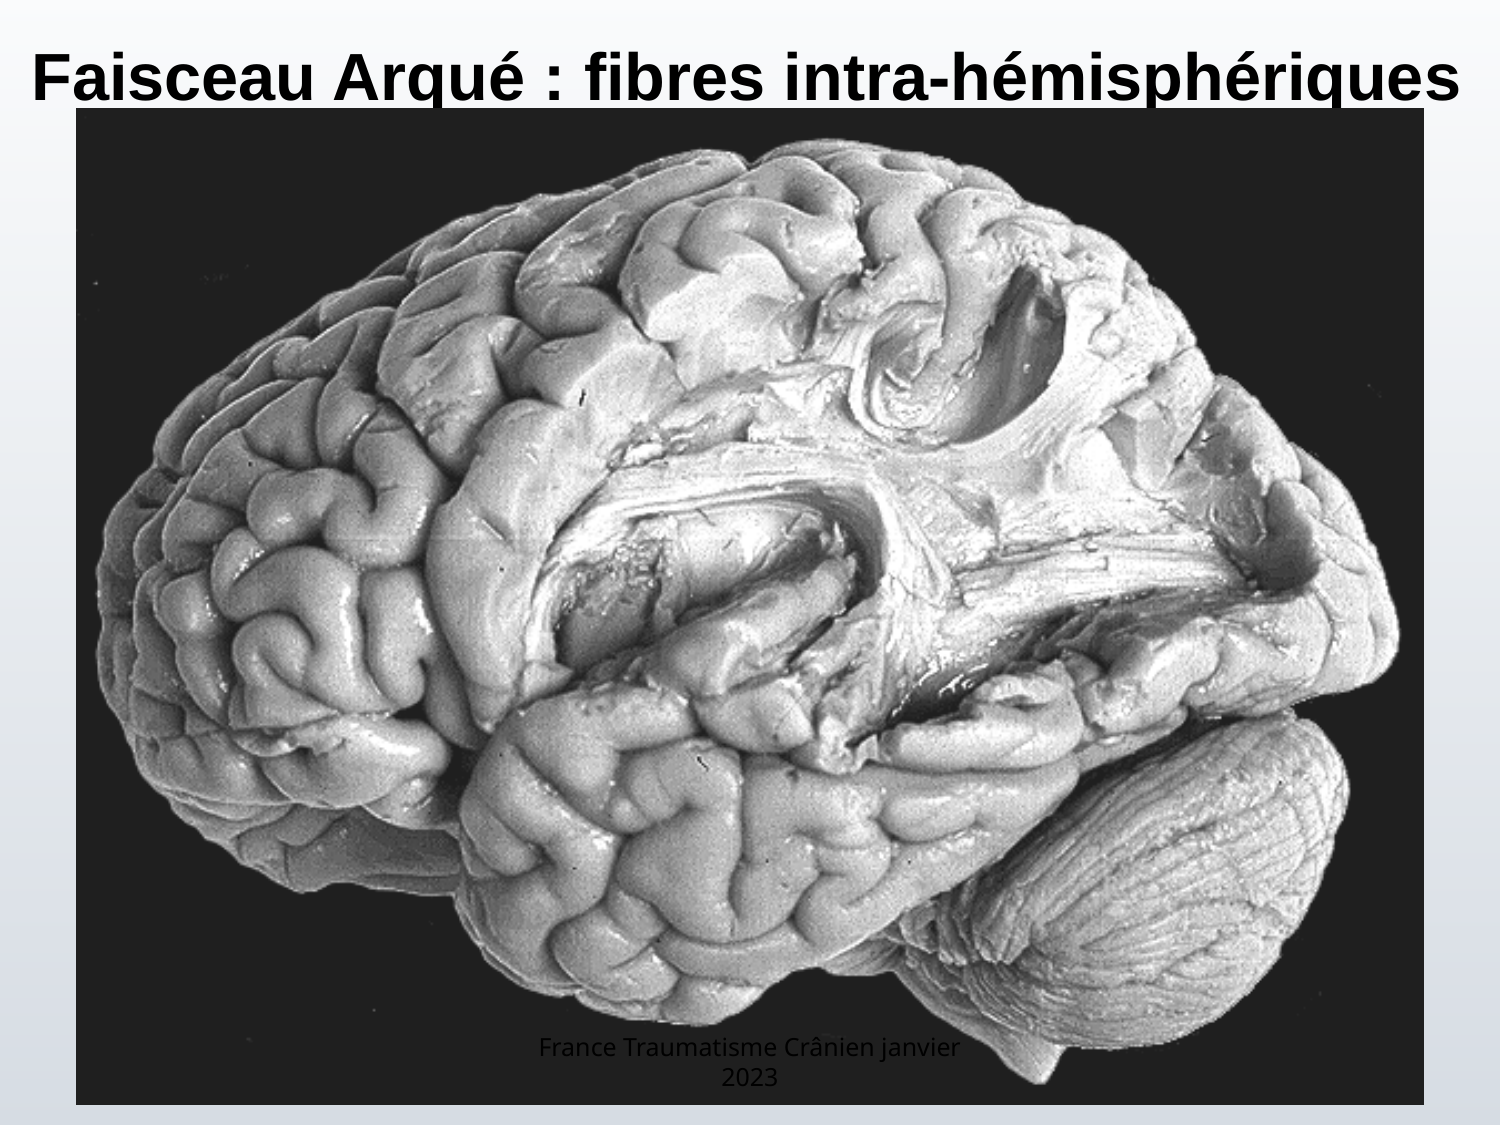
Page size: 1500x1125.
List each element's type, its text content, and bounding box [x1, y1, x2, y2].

text_box Faisceau Arqué : fibres intra-hémisphériques [11, 7, 1483, 114]
picture [76, 108, 1424, 1106]
